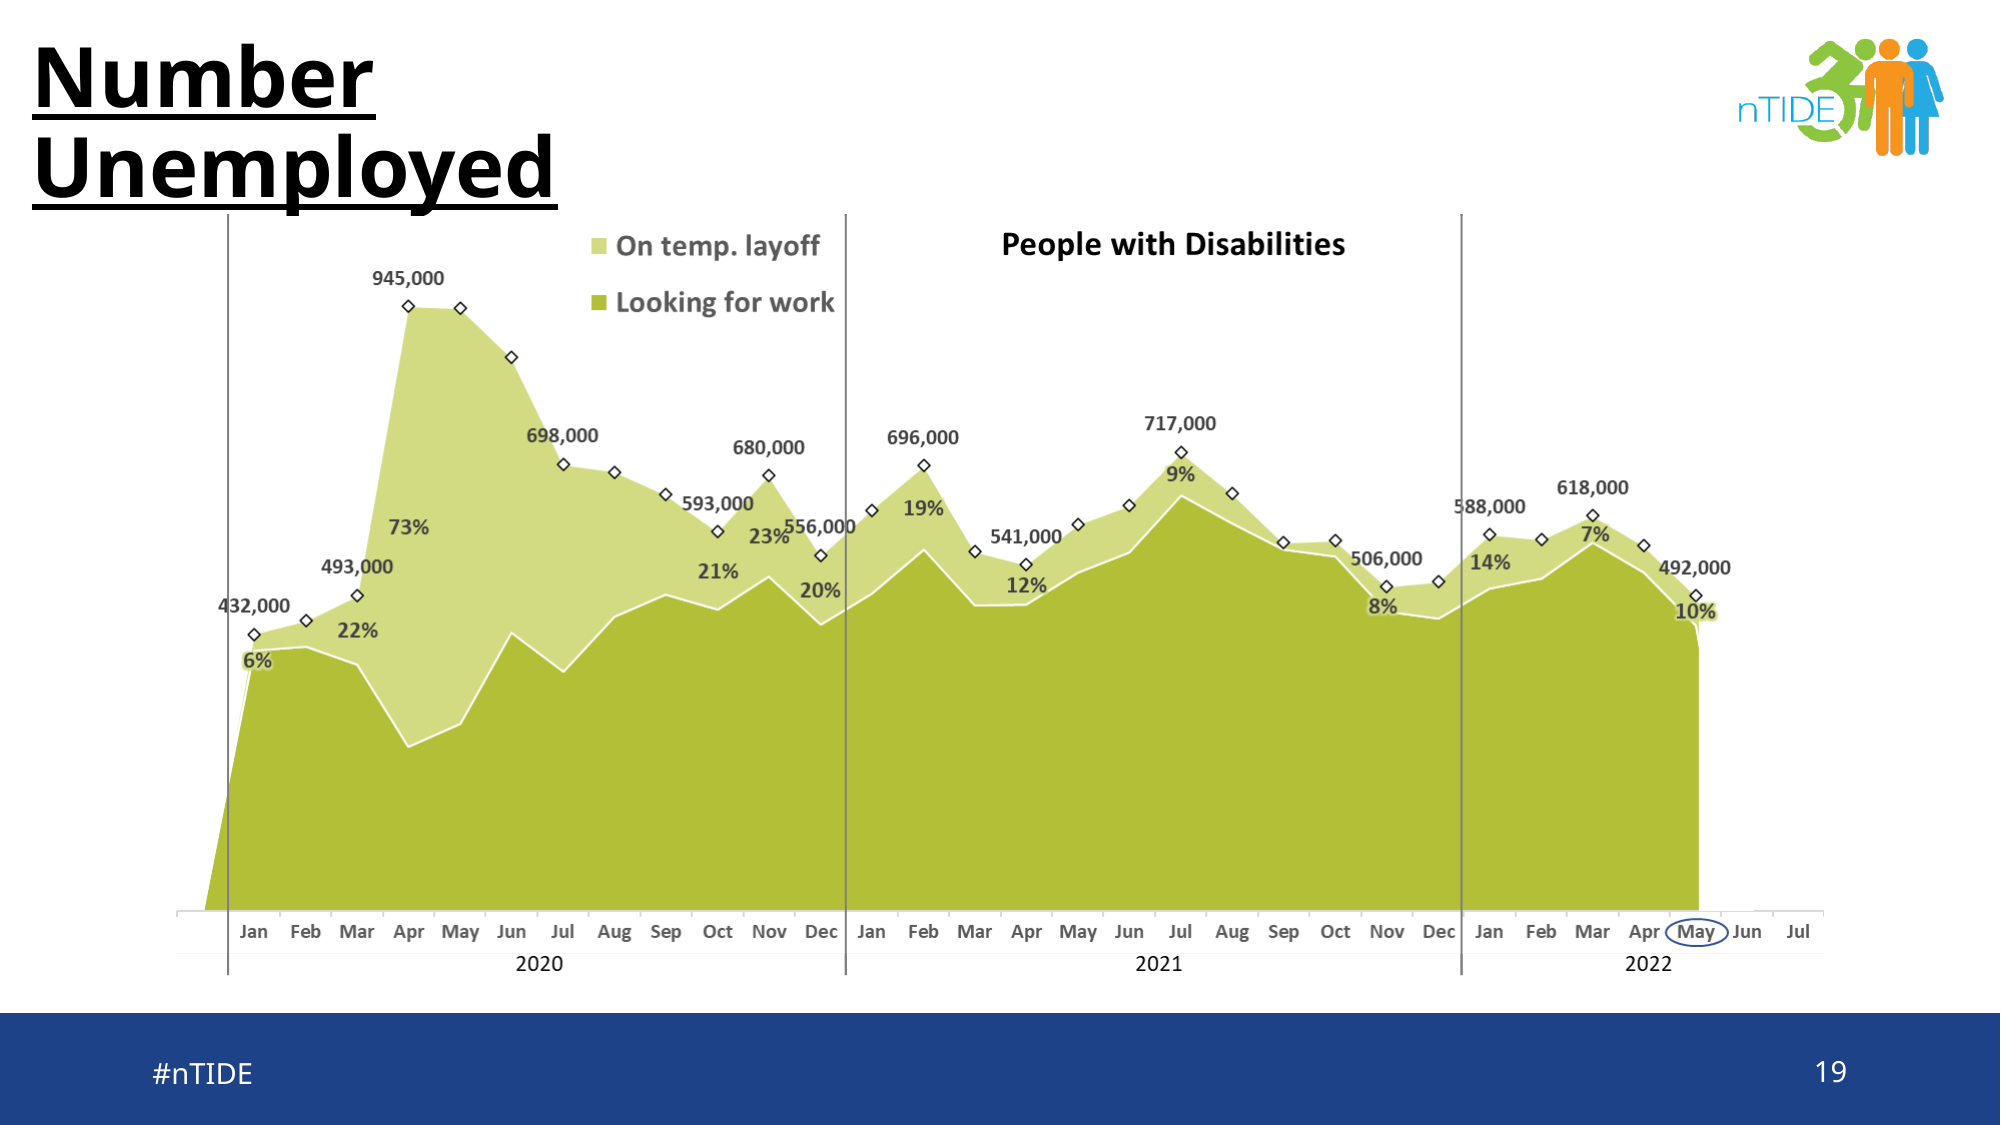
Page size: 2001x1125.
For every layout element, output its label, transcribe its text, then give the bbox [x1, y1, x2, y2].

slide_number 19 [1412, 1042, 1863, 1103]
picture [1731, 34, 1952, 167]
title Number Unemployed [16, 28, 583, 511]
picture [176, 214, 1824, 985]
slide_number #nTIDE [137, 1042, 588, 1103]
